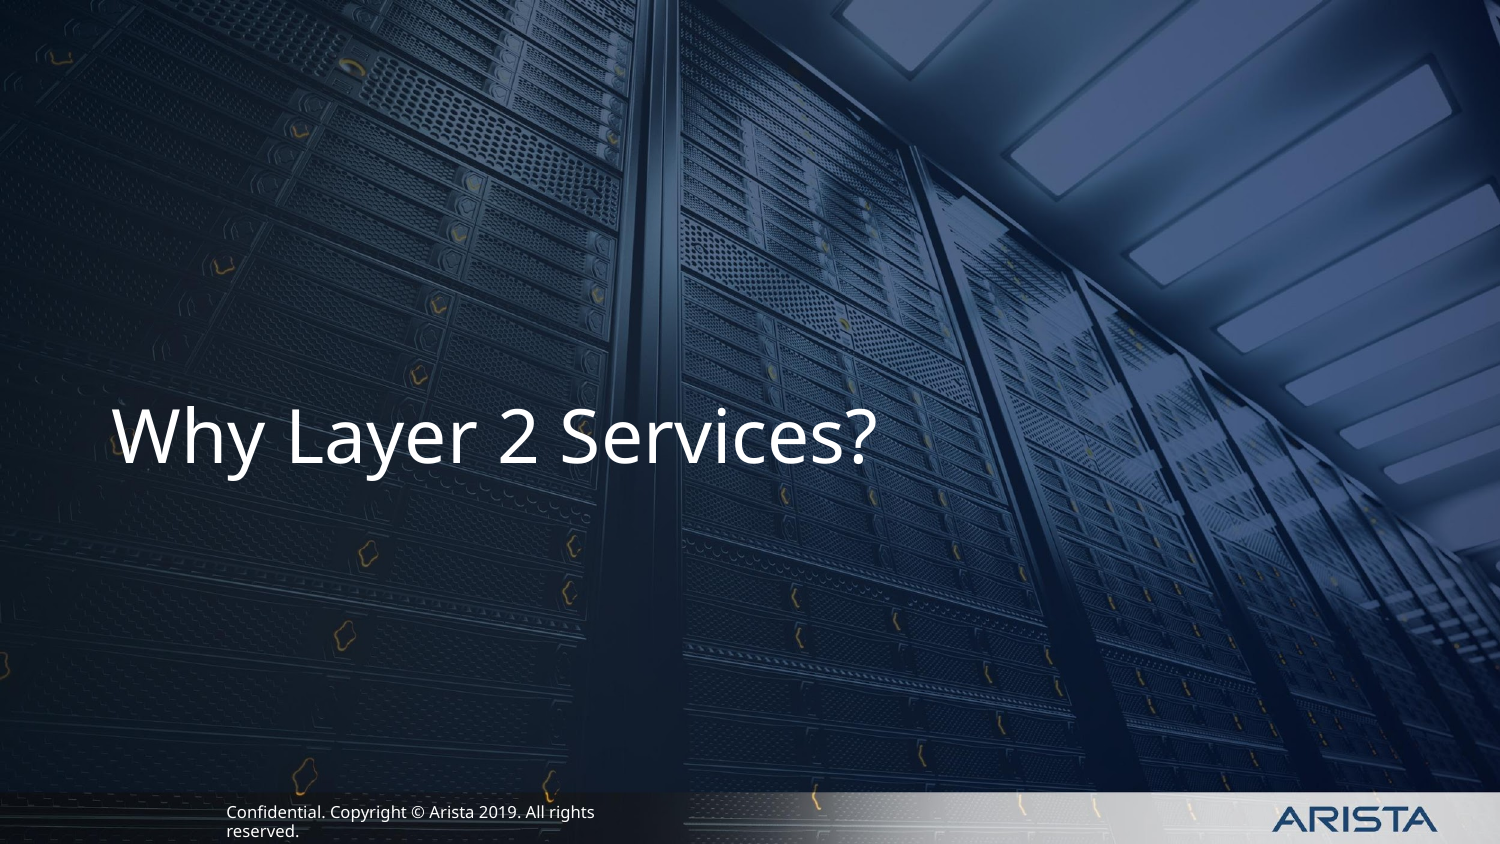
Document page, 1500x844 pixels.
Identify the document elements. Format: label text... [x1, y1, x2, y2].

title Why Layer 2 Services? [95, 380, 1371, 549]
picture [0, 0, 1500, 844]
